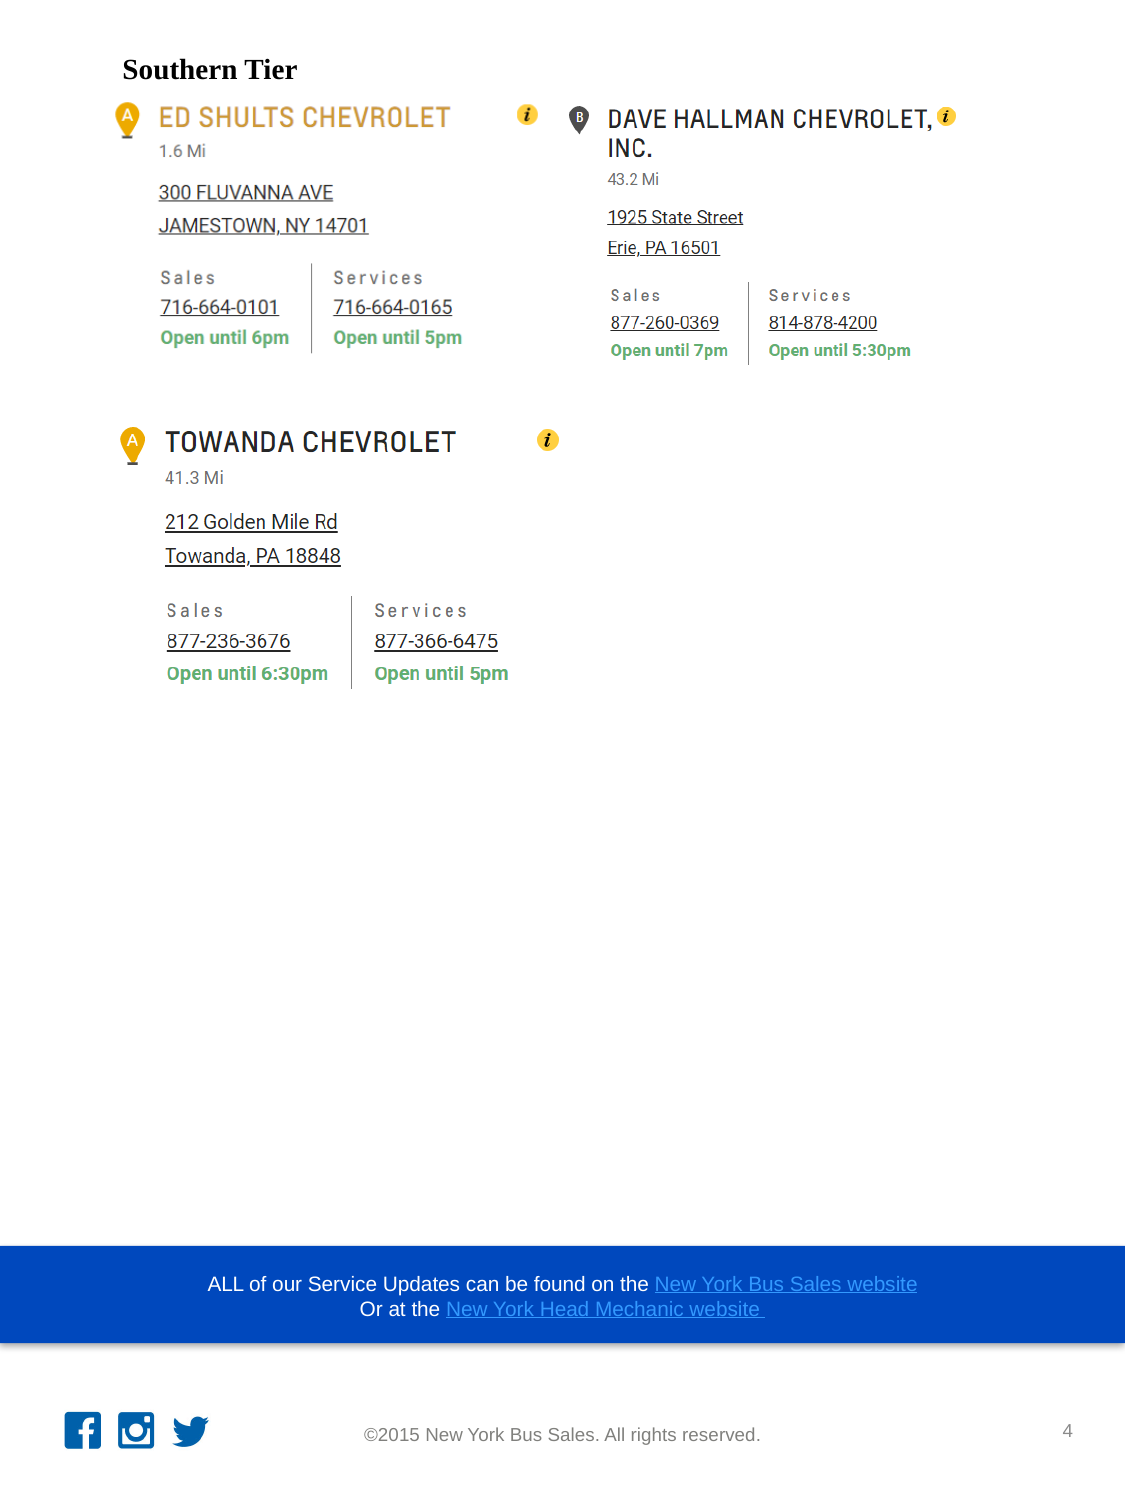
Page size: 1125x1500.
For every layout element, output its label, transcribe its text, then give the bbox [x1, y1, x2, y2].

picture [106, 92, 542, 375]
picture [106, 404, 575, 700]
slide_number 4 [824, 1405, 1087, 1455]
text_box Southern Tier [107, 42, 320, 91]
picture [56, 1405, 216, 1455]
picture [562, 92, 962, 372]
